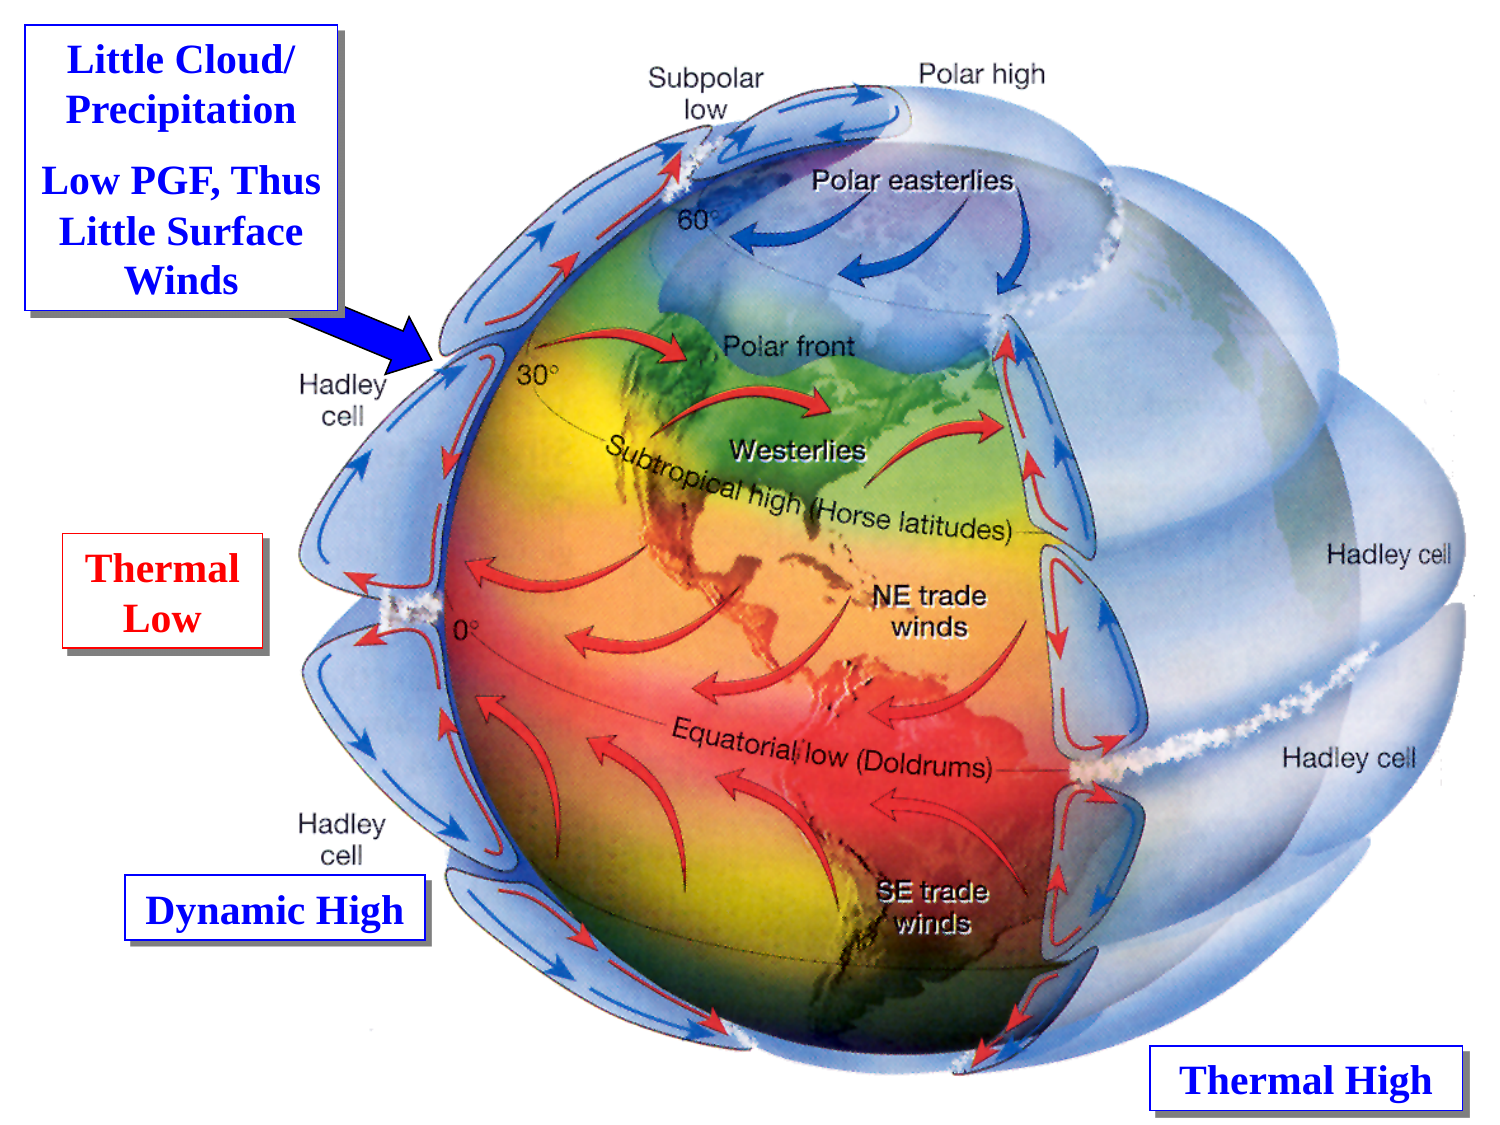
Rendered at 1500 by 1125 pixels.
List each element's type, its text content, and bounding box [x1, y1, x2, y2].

picture [287, 51, 1476, 1101]
text_box Thermal Low [62, 533, 263, 649]
text_box Little Cloud/ Precipitation Low PGF, Thus Little Surface Winds [24, 24, 338, 311]
text_box Dynamic High [124, 875, 282, 940]
